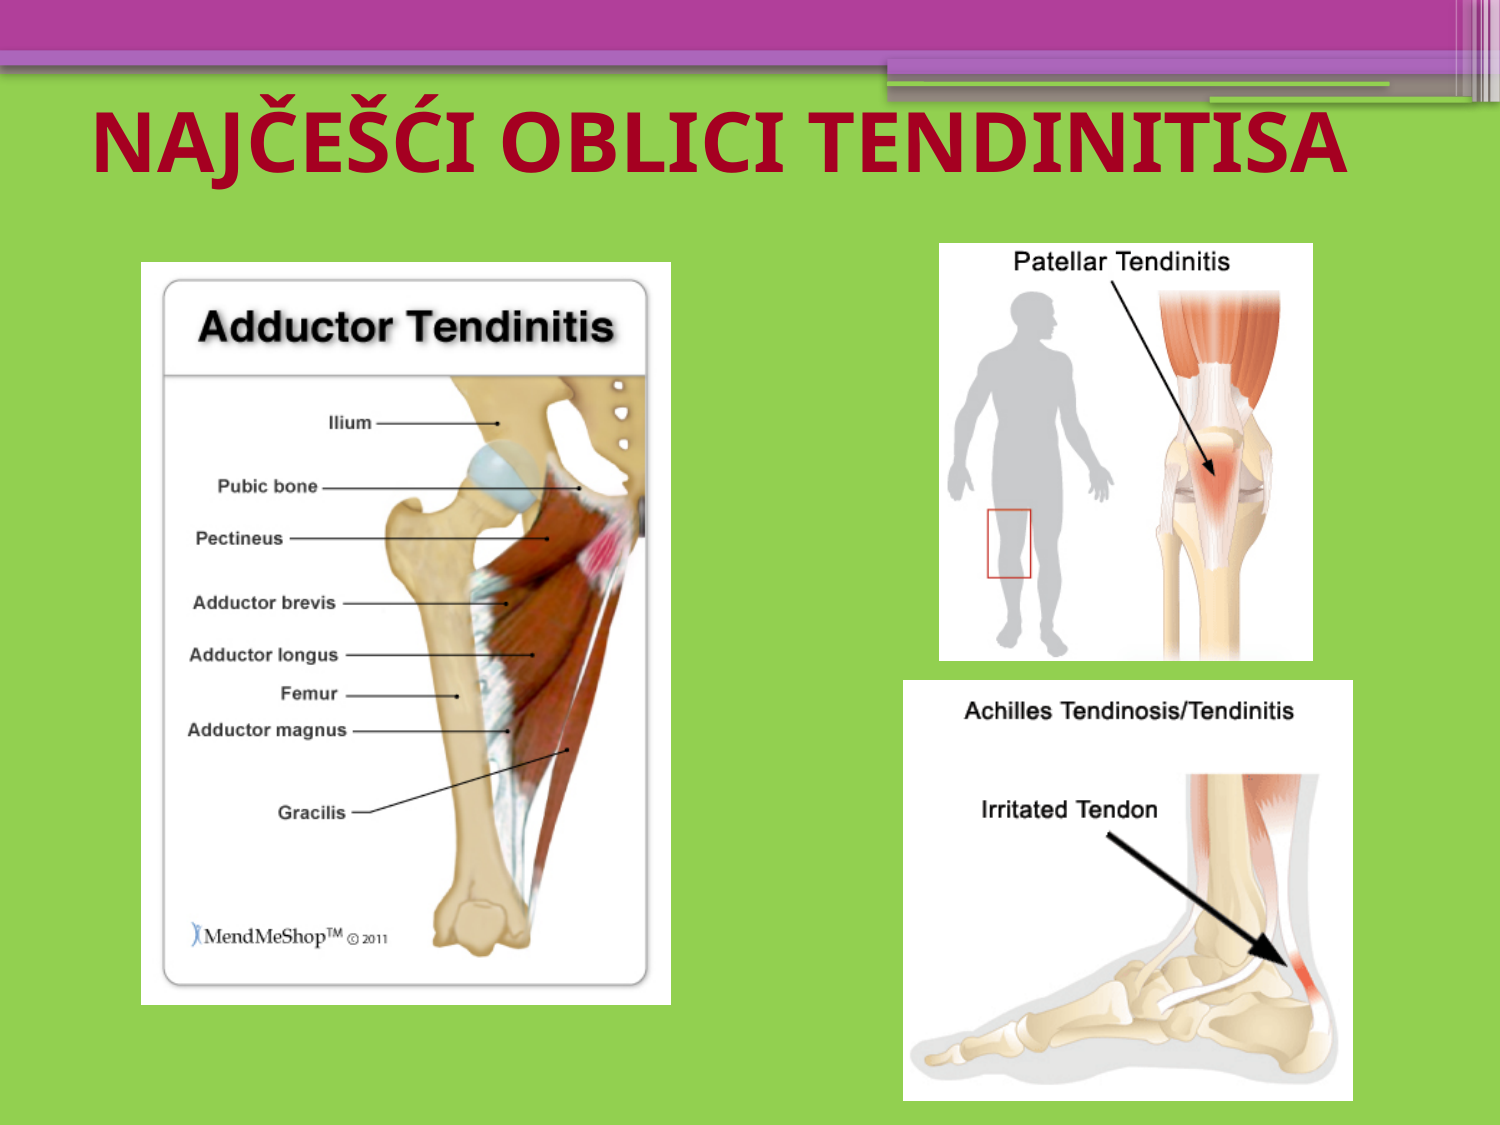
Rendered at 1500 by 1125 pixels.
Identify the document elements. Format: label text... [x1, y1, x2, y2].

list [938, 243, 1313, 662]
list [141, 262, 671, 1006]
list Text [150, 290, 1500, 1034]
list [903, 680, 1353, 1101]
title NAJČEŠĆI OBLICI TENDINITISA [75, 45, 1425, 233]
